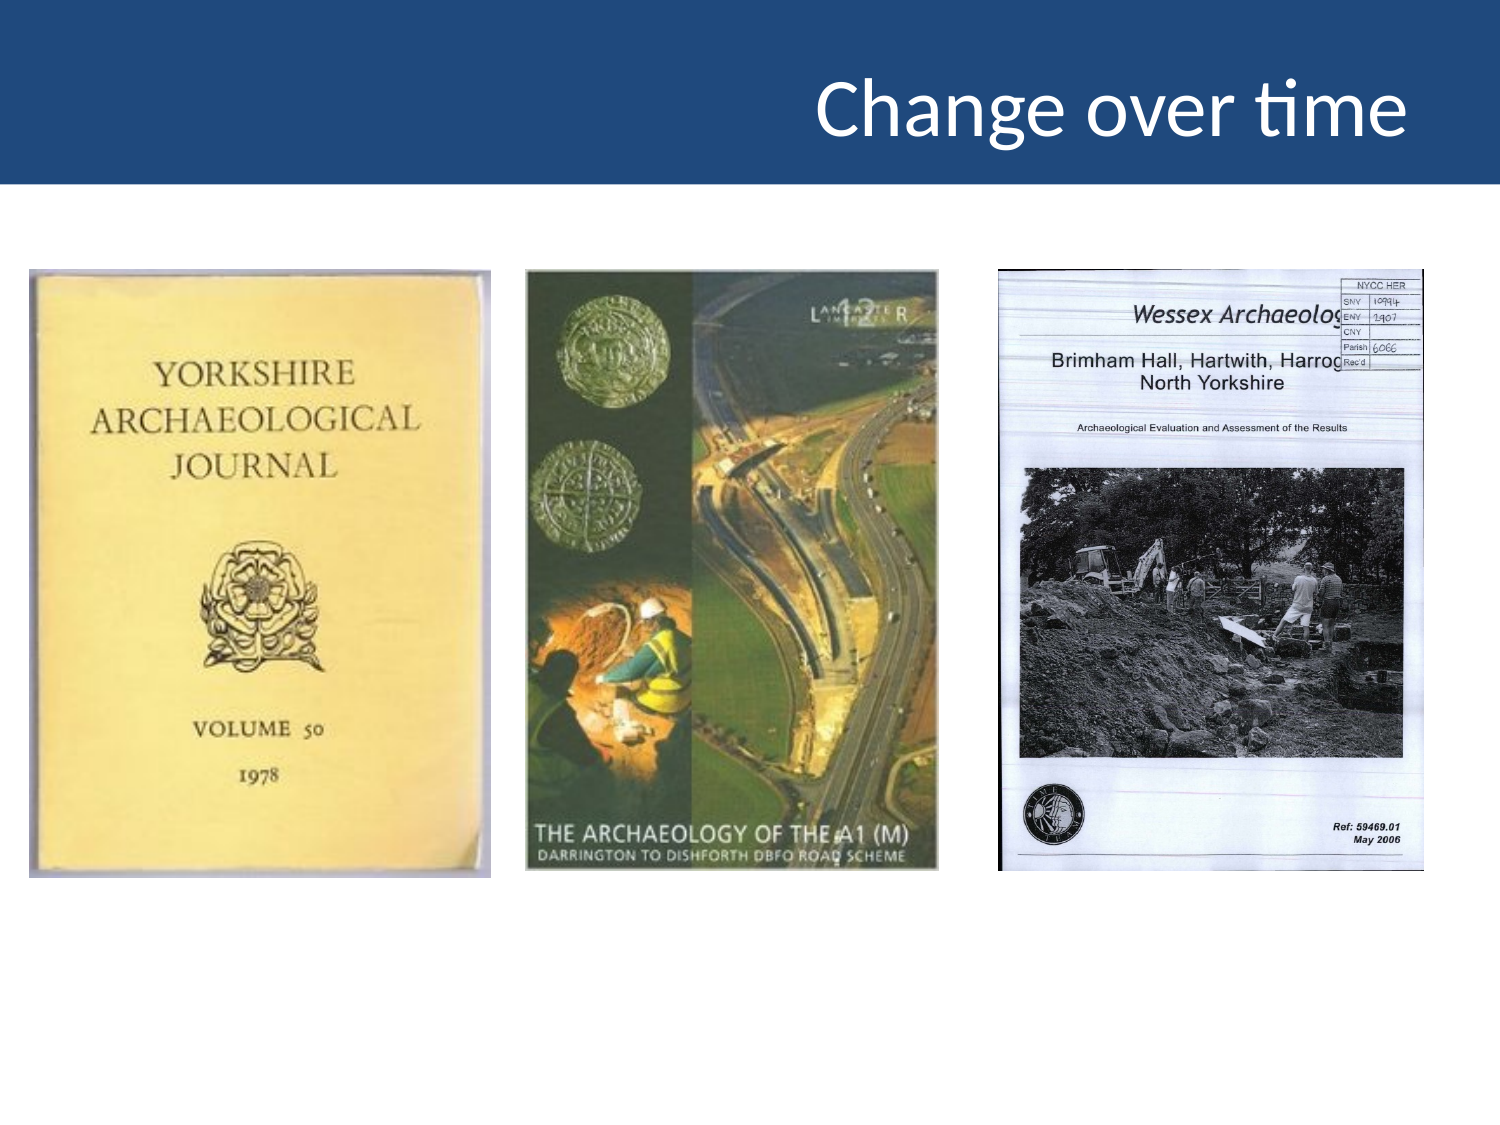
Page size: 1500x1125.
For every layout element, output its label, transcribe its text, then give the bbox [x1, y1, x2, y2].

picture [997, 268, 1424, 871]
title Change over time [75, 45, 1425, 161]
picture [525, 268, 940, 871]
picture [29, 268, 491, 879]
